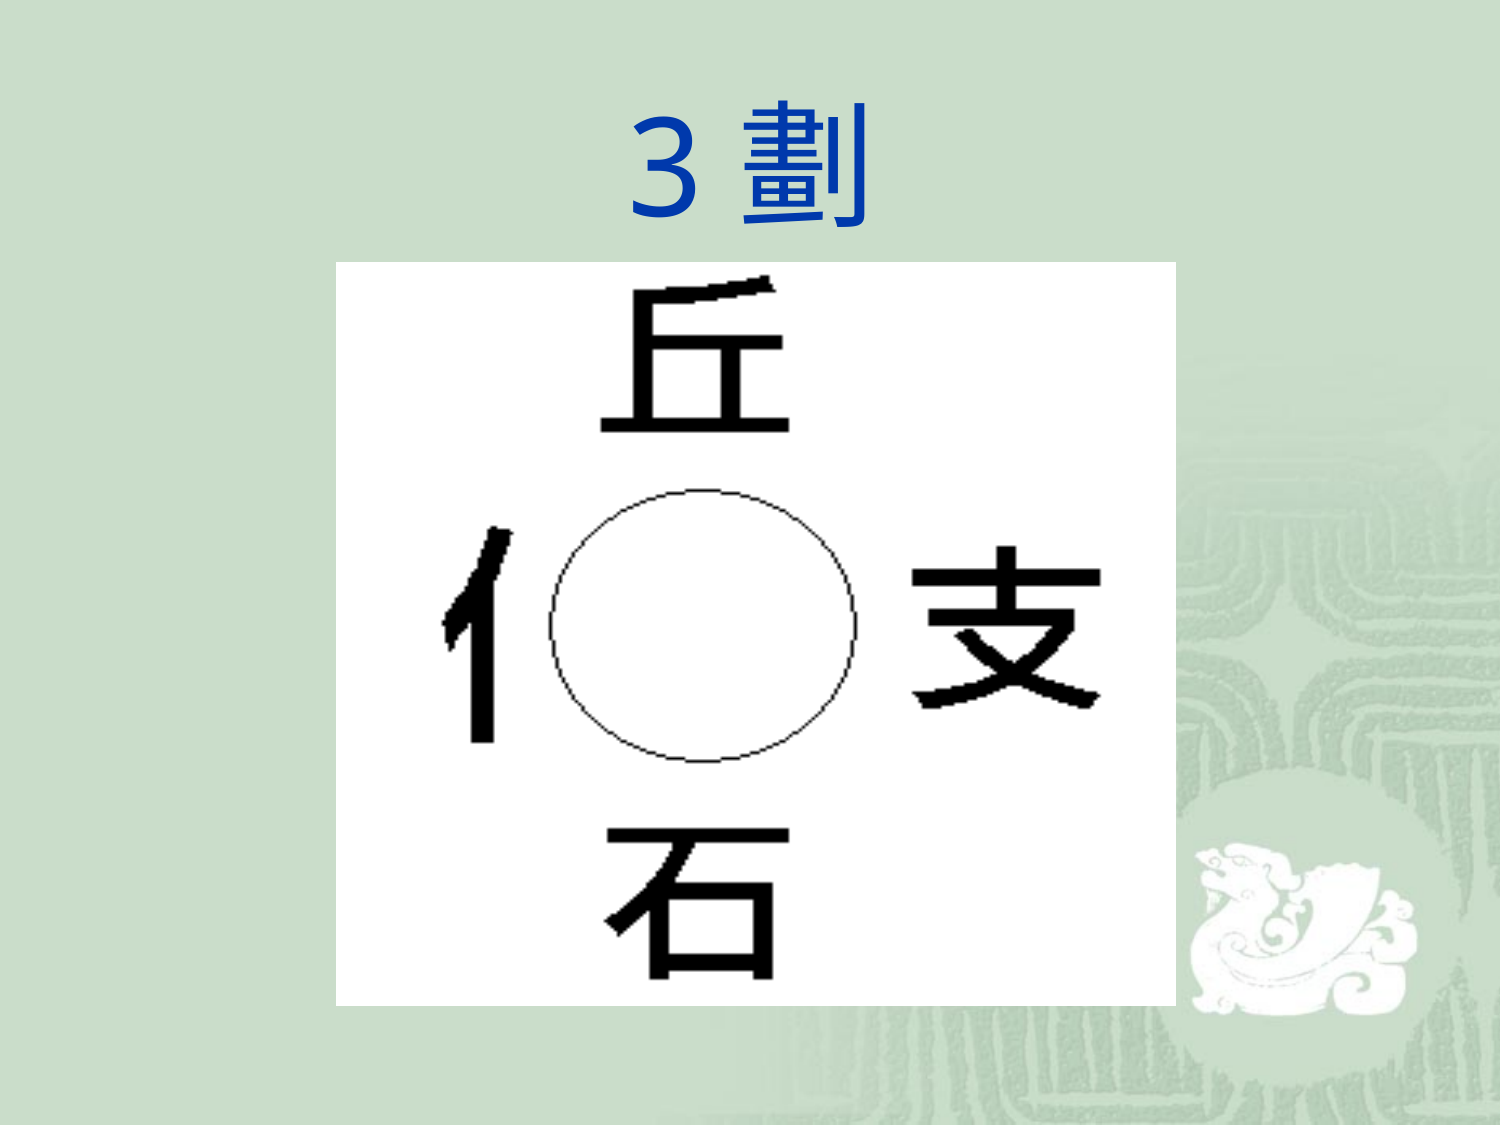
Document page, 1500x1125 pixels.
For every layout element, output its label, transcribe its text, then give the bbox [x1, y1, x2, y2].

title 3劃 [75, 89, 1425, 234]
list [336, 262, 1176, 1006]
picture [0, 0, 1500, 1125]
